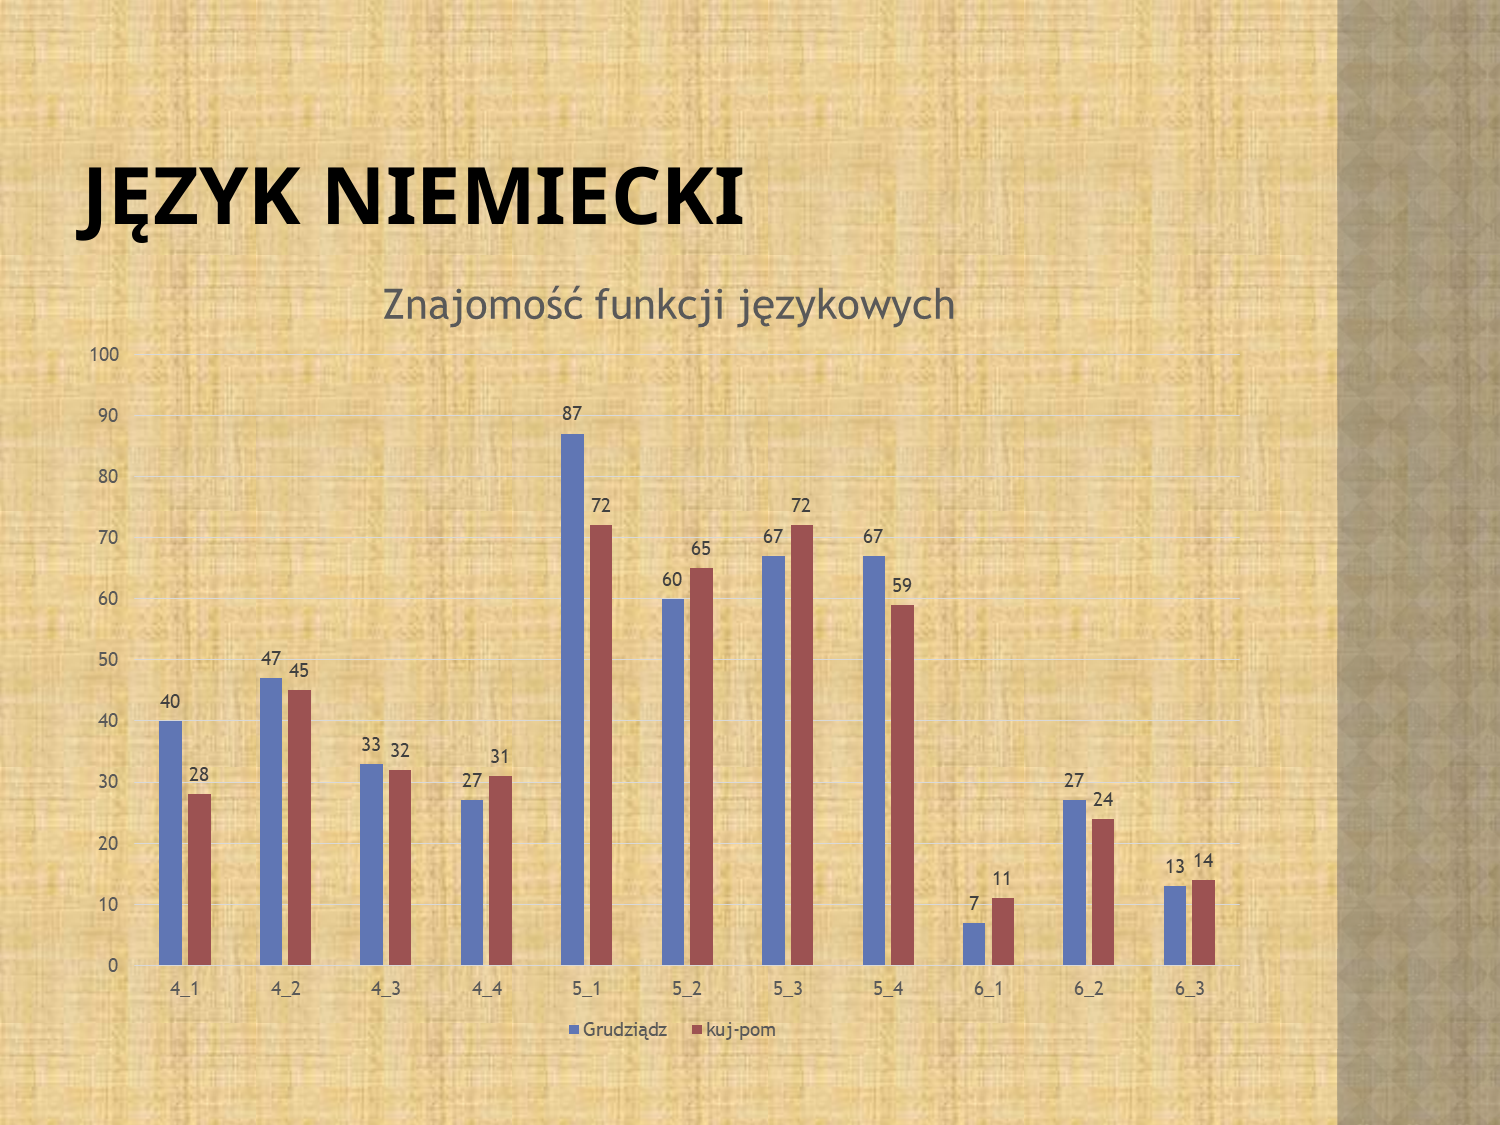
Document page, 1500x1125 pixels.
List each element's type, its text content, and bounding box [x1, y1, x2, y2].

picture [0, 0, 1500, 1125]
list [66, 255, 1272, 1068]
title Język niemiecki [75, 52, 1263, 241]
